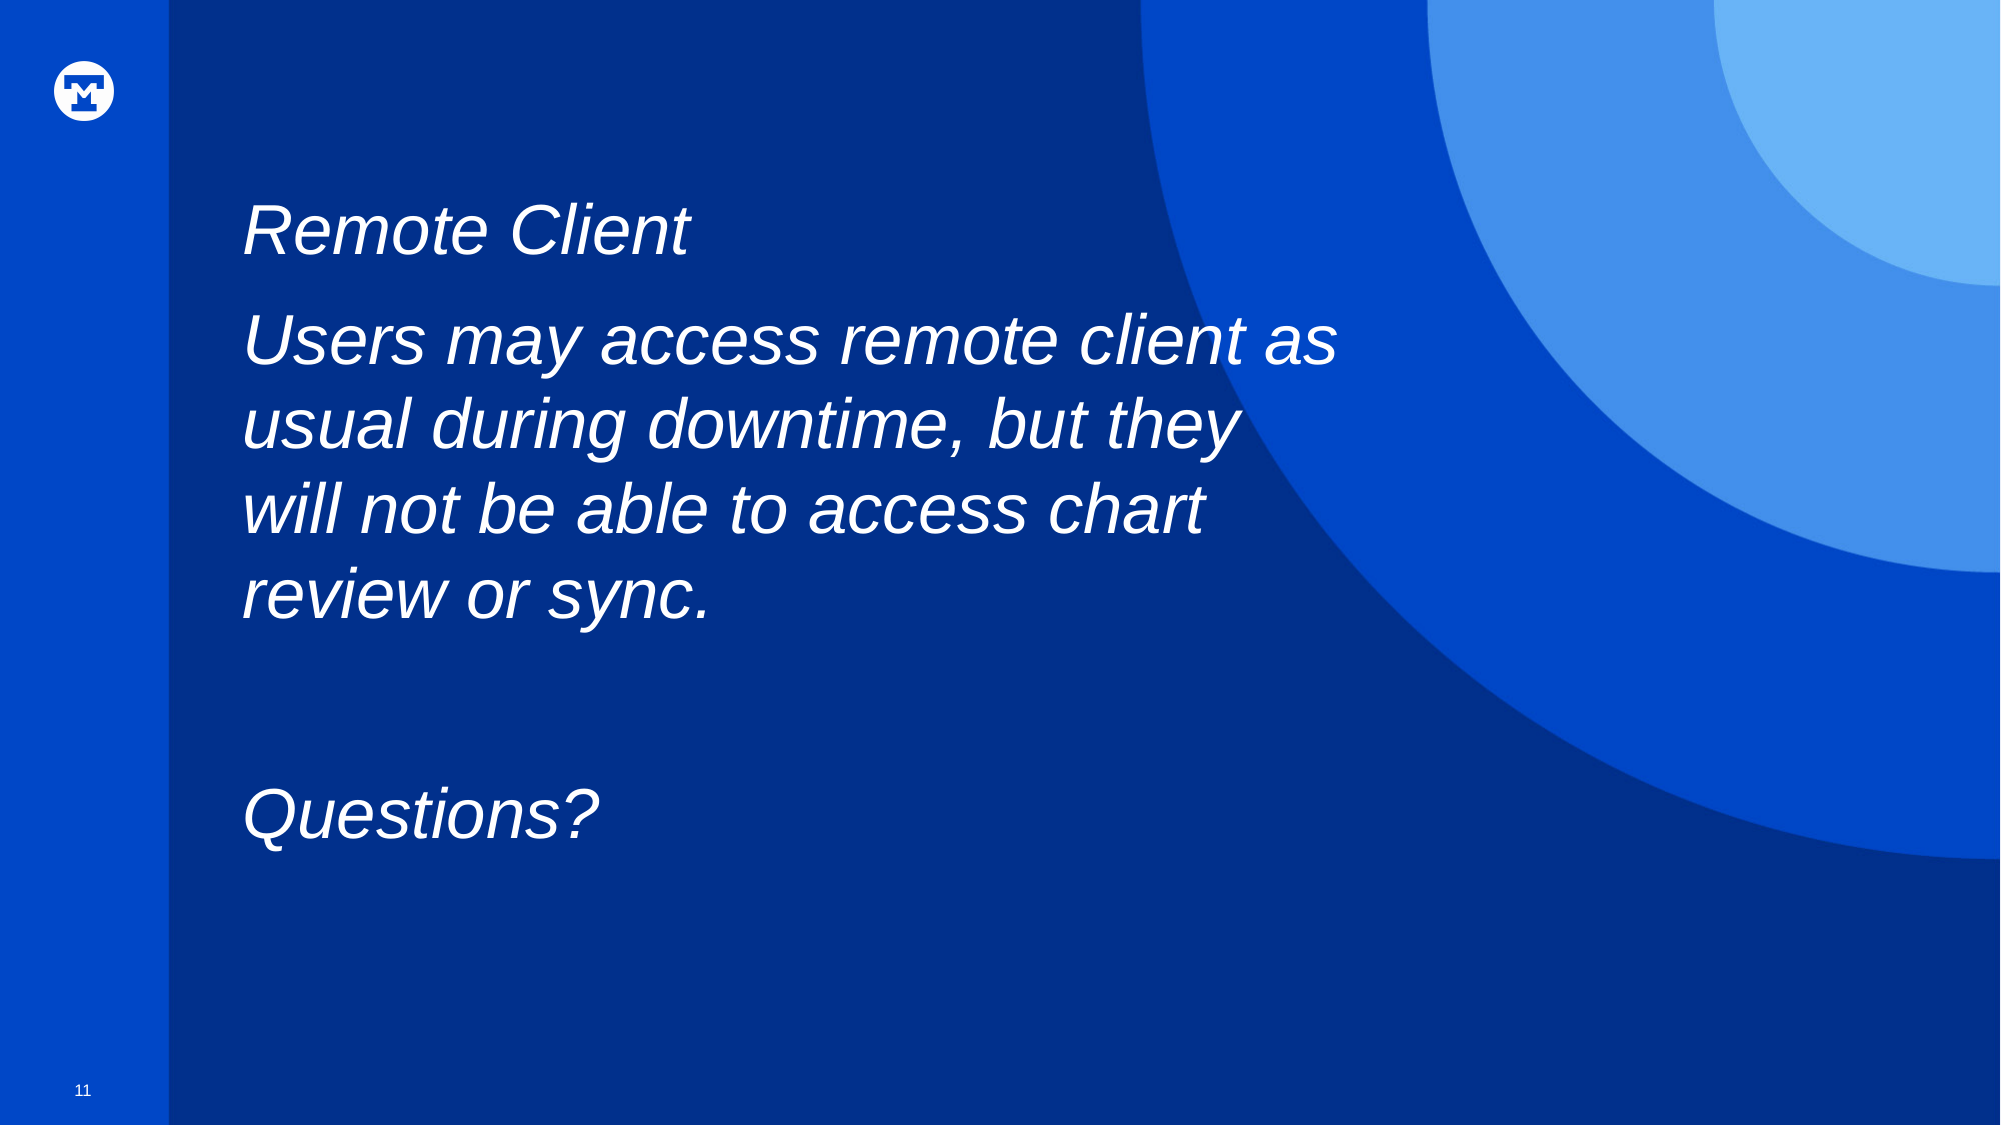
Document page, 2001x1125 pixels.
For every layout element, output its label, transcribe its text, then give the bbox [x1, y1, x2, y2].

picture [0, 0, 2001, 1125]
list Remote Client Users may access remote client as usual during downtime, but they will not be able to access chart review or sync. Questions? [242, 205, 1390, 1041]
slide_number 11 [46, 1075, 120, 1100]
